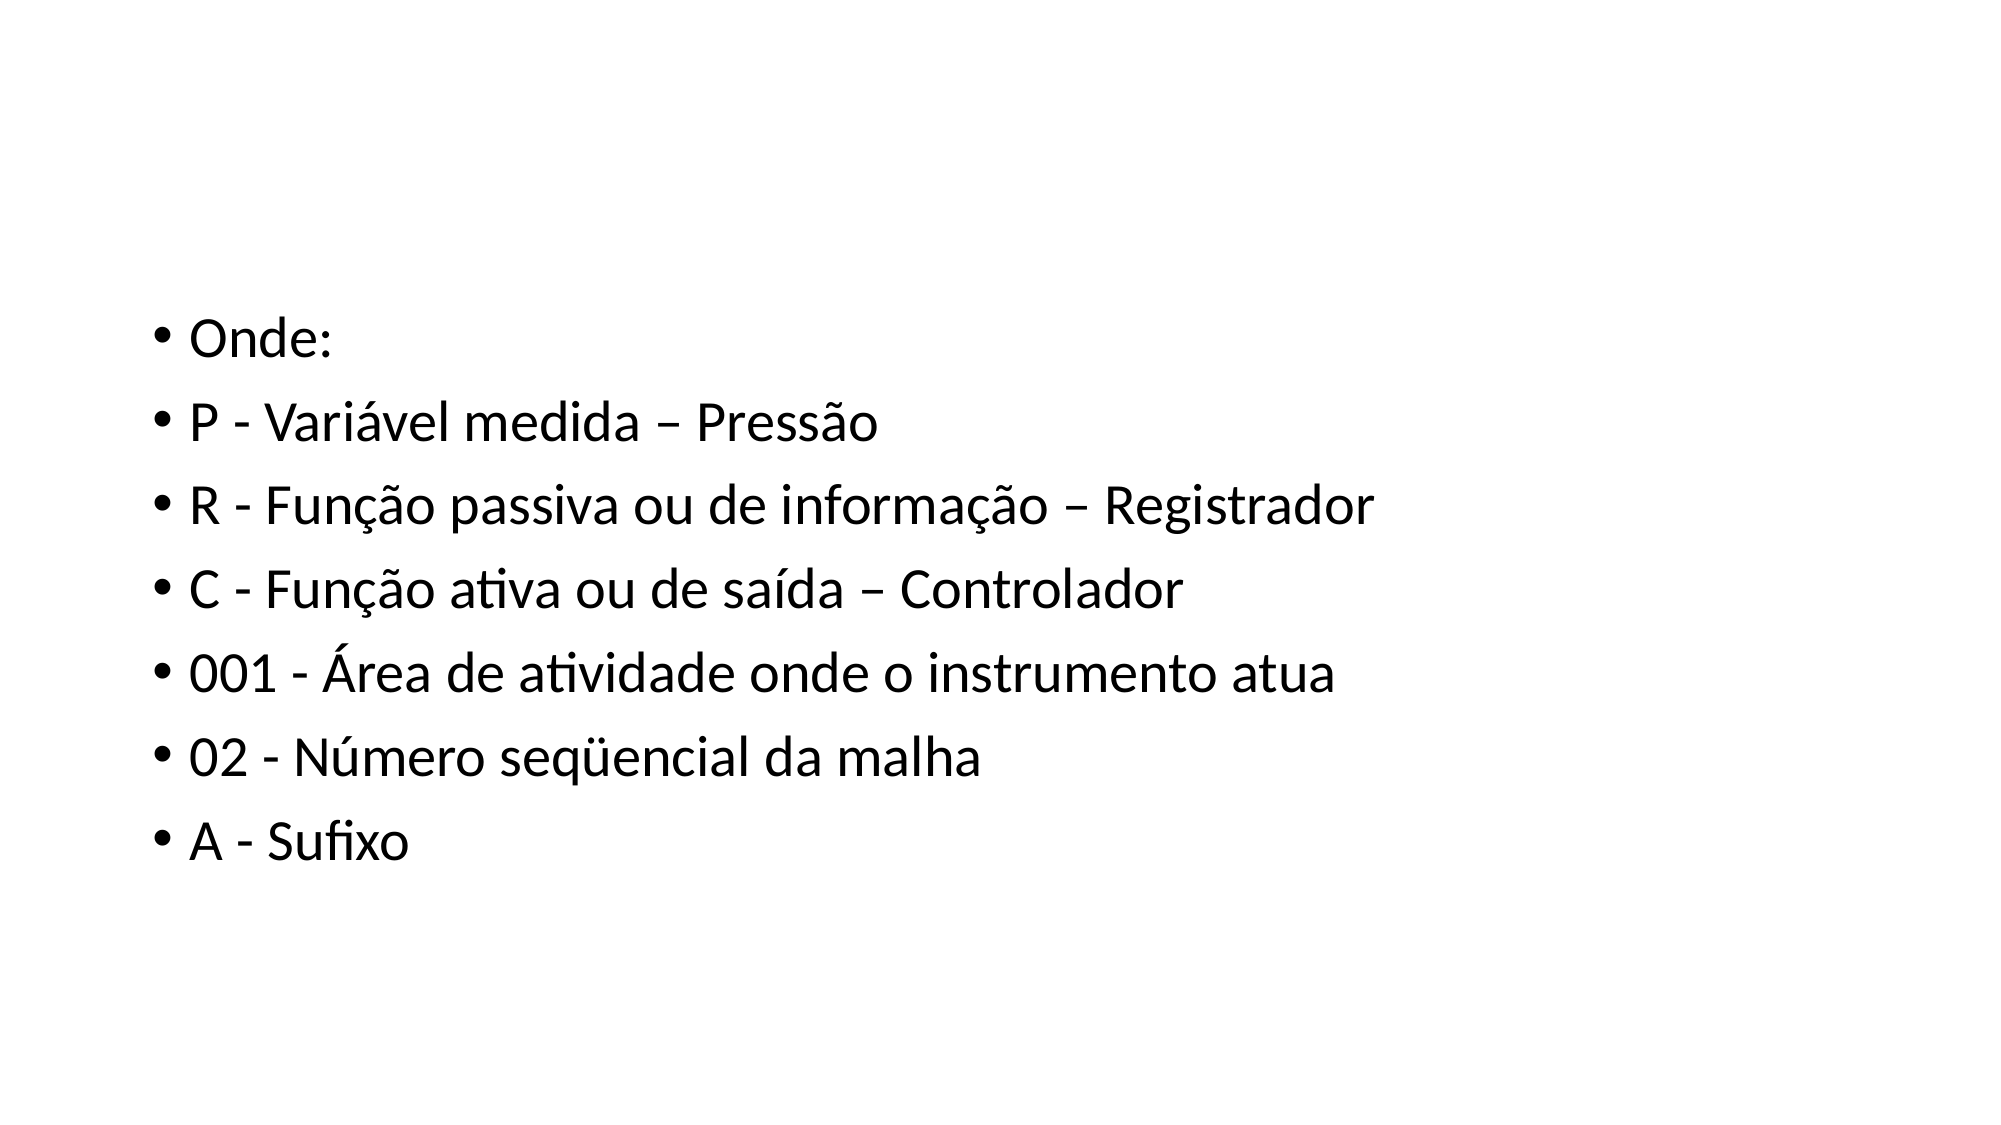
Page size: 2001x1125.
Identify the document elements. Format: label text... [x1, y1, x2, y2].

list Onde: P - Variável medida – Pressão R - Função passiva ou de informação – Registrador C - Função ativa ou de saída – Controlador 001 - Área de atividade onde o instrumento atua 02 - Número seqüencial da malha A - Sufixo [137, 299, 1863, 1014]
